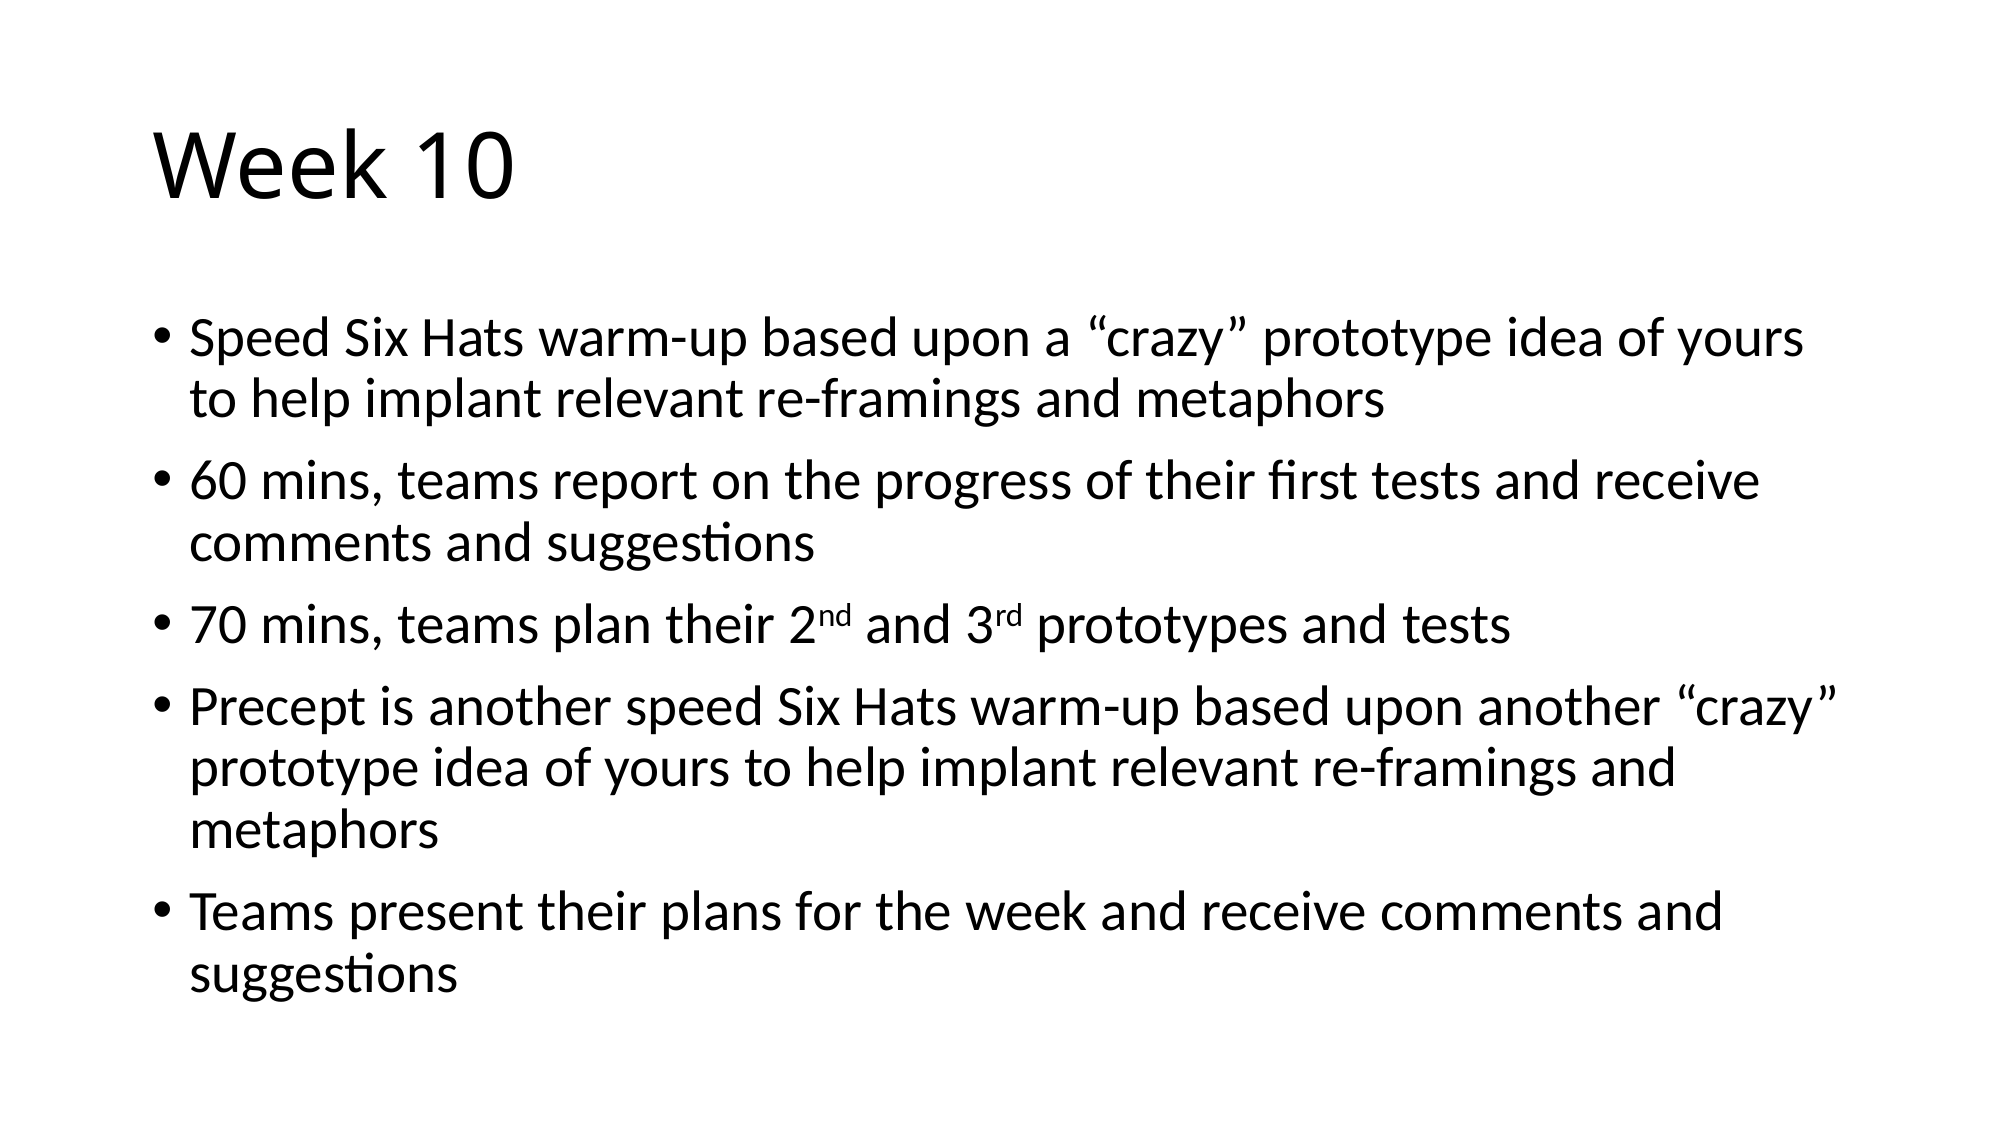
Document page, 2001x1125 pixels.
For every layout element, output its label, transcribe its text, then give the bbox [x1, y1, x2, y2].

list Speed Six Hats warm-up based upon a “crazy” prototype idea of yours to help implant relevant re-framings and metaphors 60 mins, teams report on the progress of their first tests and receive comments and suggestions 70 mins, teams plan their 2nd and 3rd prototypes and tests Precept is another speed Six Hats warm-up based upon another “crazy” prototype idea of yours to help implant relevant re-framings and metaphors Teams present their plans for the week and receive comments and suggestions [137, 299, 1863, 1014]
title Week 10 [137, 59, 1863, 278]
